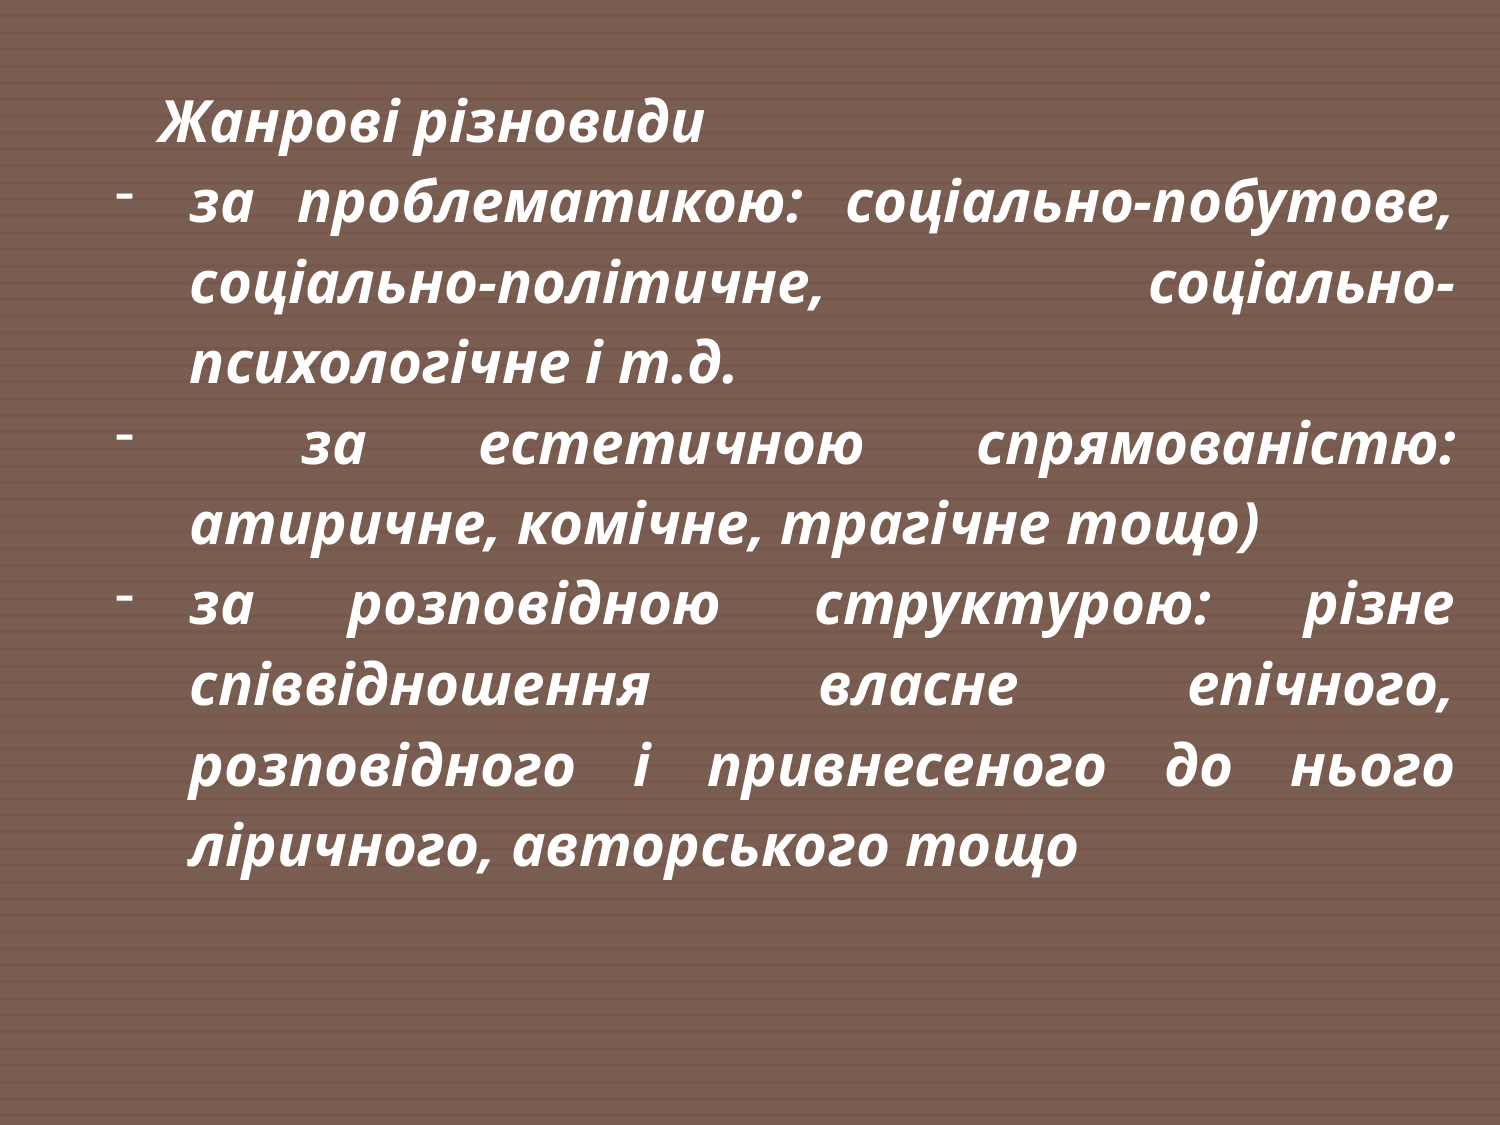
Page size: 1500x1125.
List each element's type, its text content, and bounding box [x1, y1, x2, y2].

text_box Жанрові різновиди за проблематикою: соціально-побутове, соціально-політичне, соціально-психологічне і т.д. за естетичною спрямованістю: атиричне, комічне, трагічне тощо) за розповідною структурою: різне співвідношення власне епічного, розповідного і привнесеного до нього ліричного, авторського тощо [100, 66, 1471, 938]
